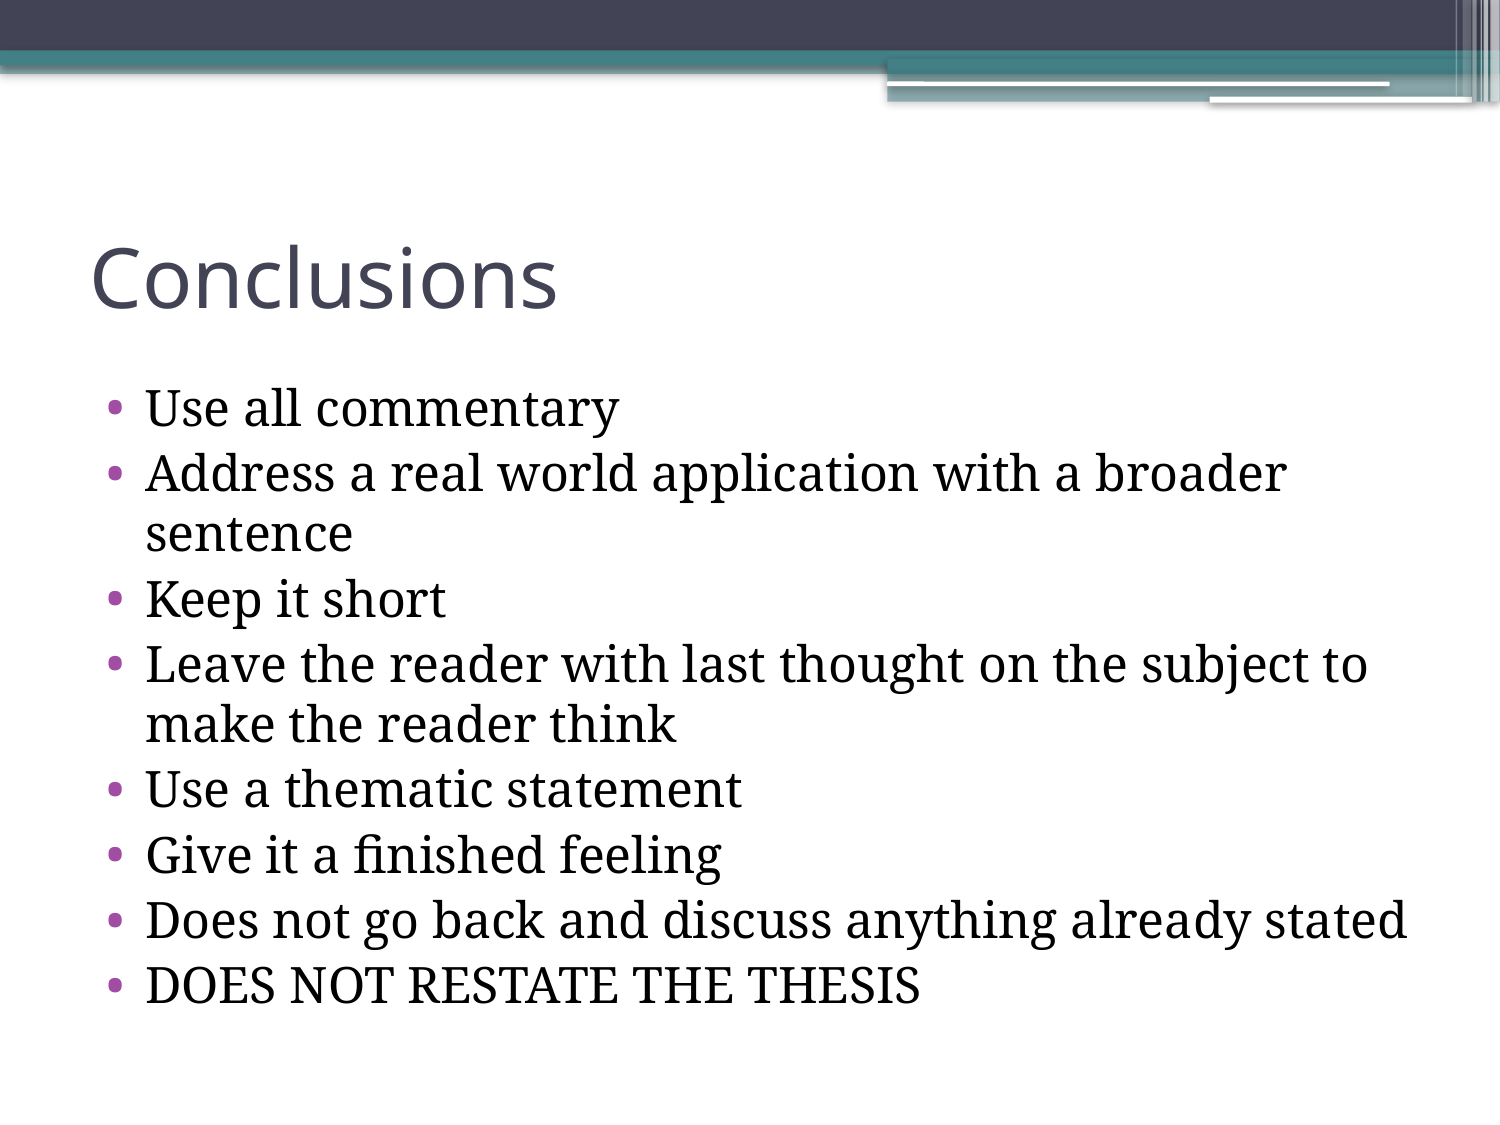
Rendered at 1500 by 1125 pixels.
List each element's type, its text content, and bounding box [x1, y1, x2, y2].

title Conclusions [75, 187, 1425, 363]
list Use all commentary Address a real world application with a broader sentence Keep it short Leave the reader with last thought on the subject to make the reader think Use a thematic statement Give it a finished feeling Does not go back and discuss anything already stated DOES NOT RESTATE THE THESIS [75, 368, 1425, 1079]
